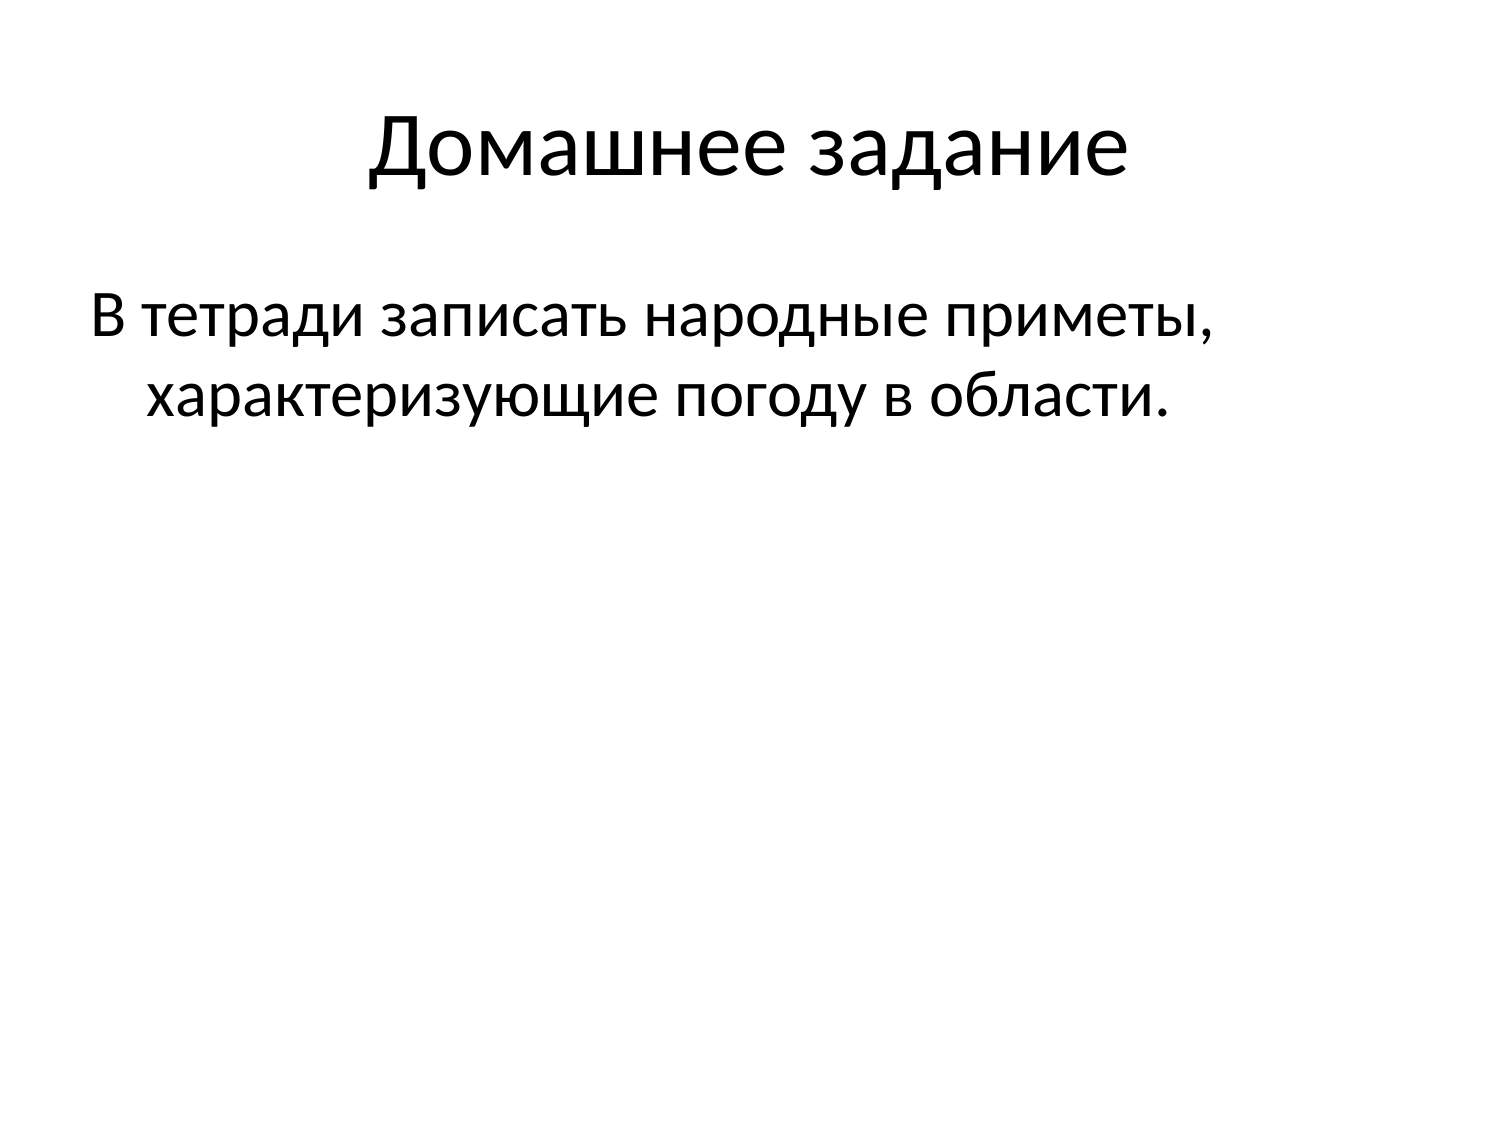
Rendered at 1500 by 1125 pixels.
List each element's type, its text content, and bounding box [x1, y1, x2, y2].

title Домашнее задание [75, 45, 1425, 233]
list В тетради записать народные приметы, характеризующие погоду в области. [75, 262, 1425, 1005]
